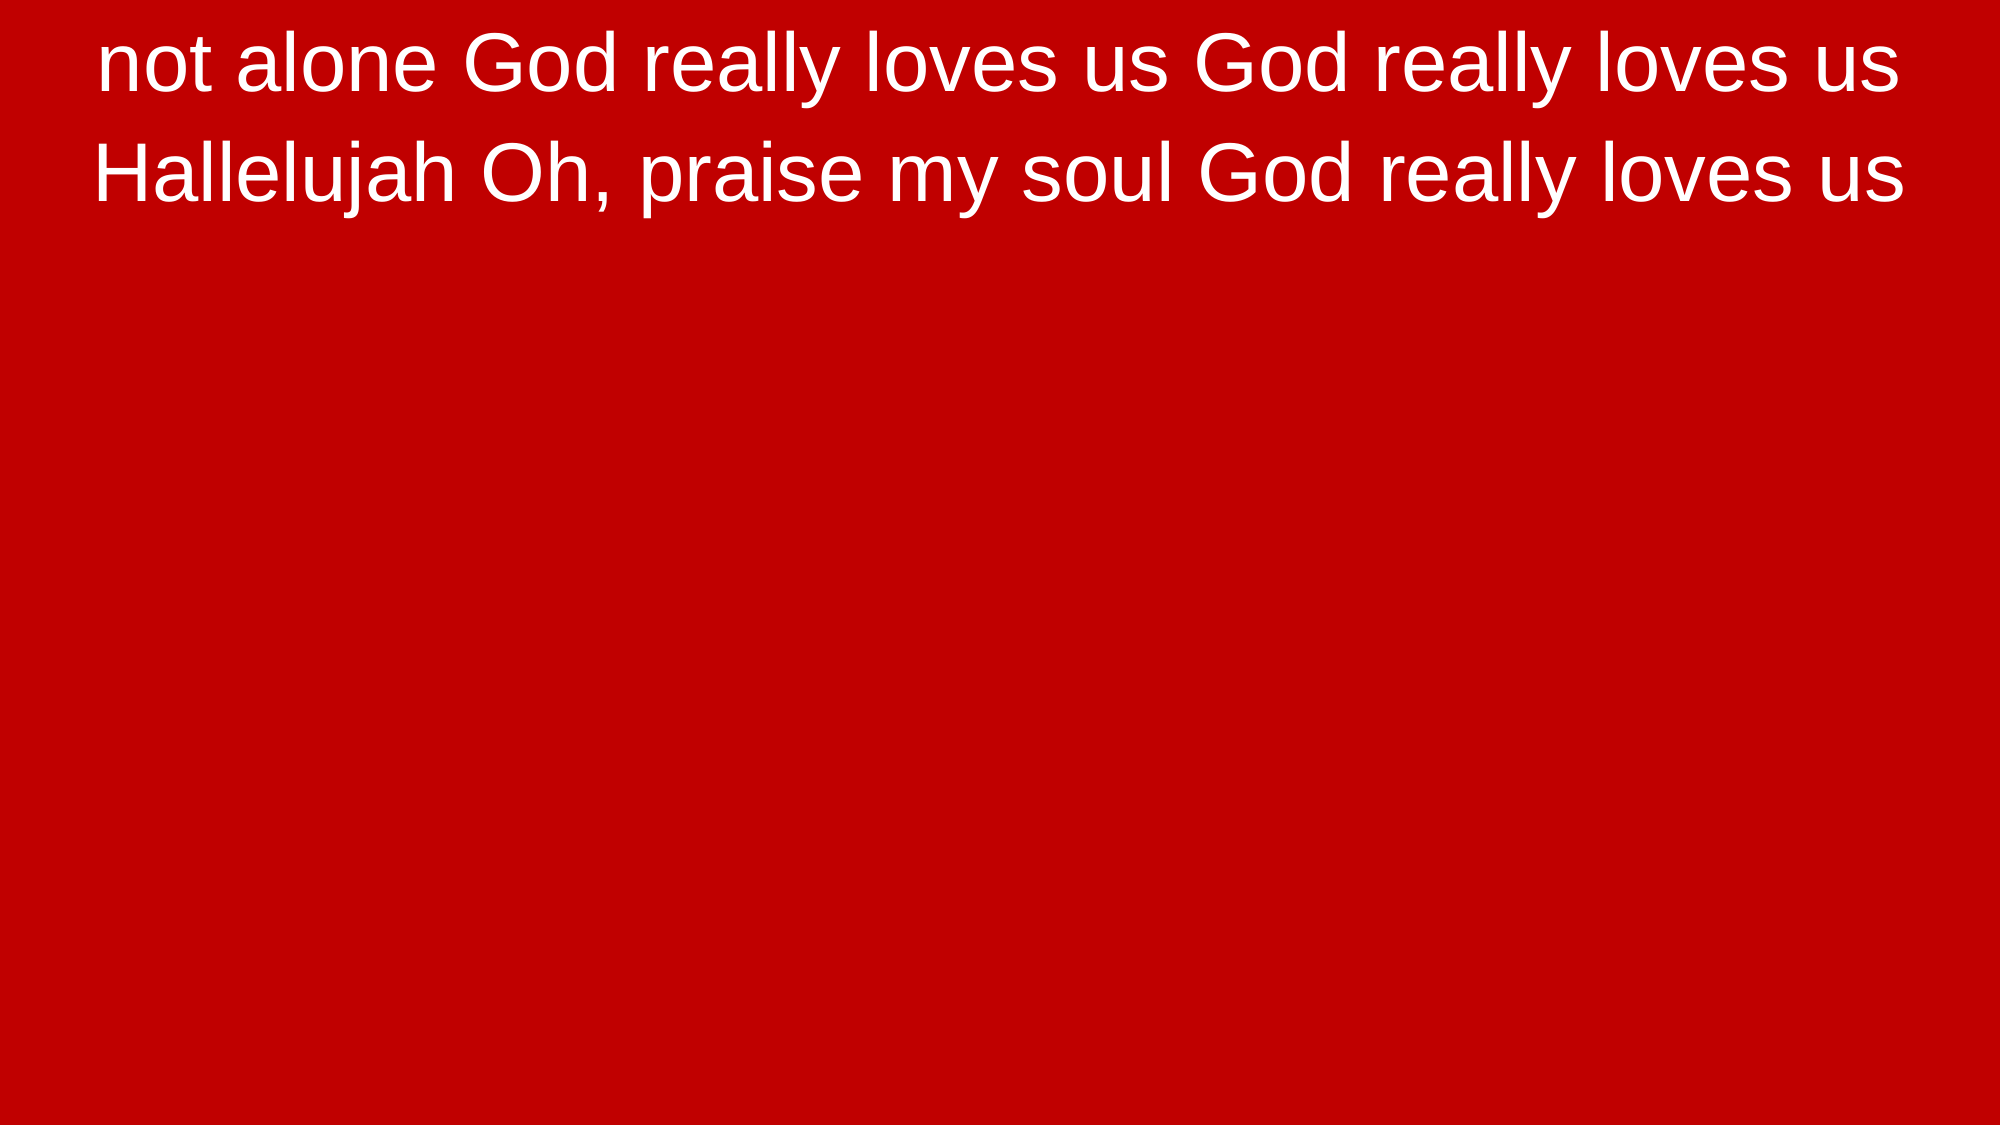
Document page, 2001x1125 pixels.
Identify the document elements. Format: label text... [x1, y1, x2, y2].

list not alone God really loves us God really loves us Hallelujah Oh, praise my soul God really loves us [0, 11, 2000, 925]
